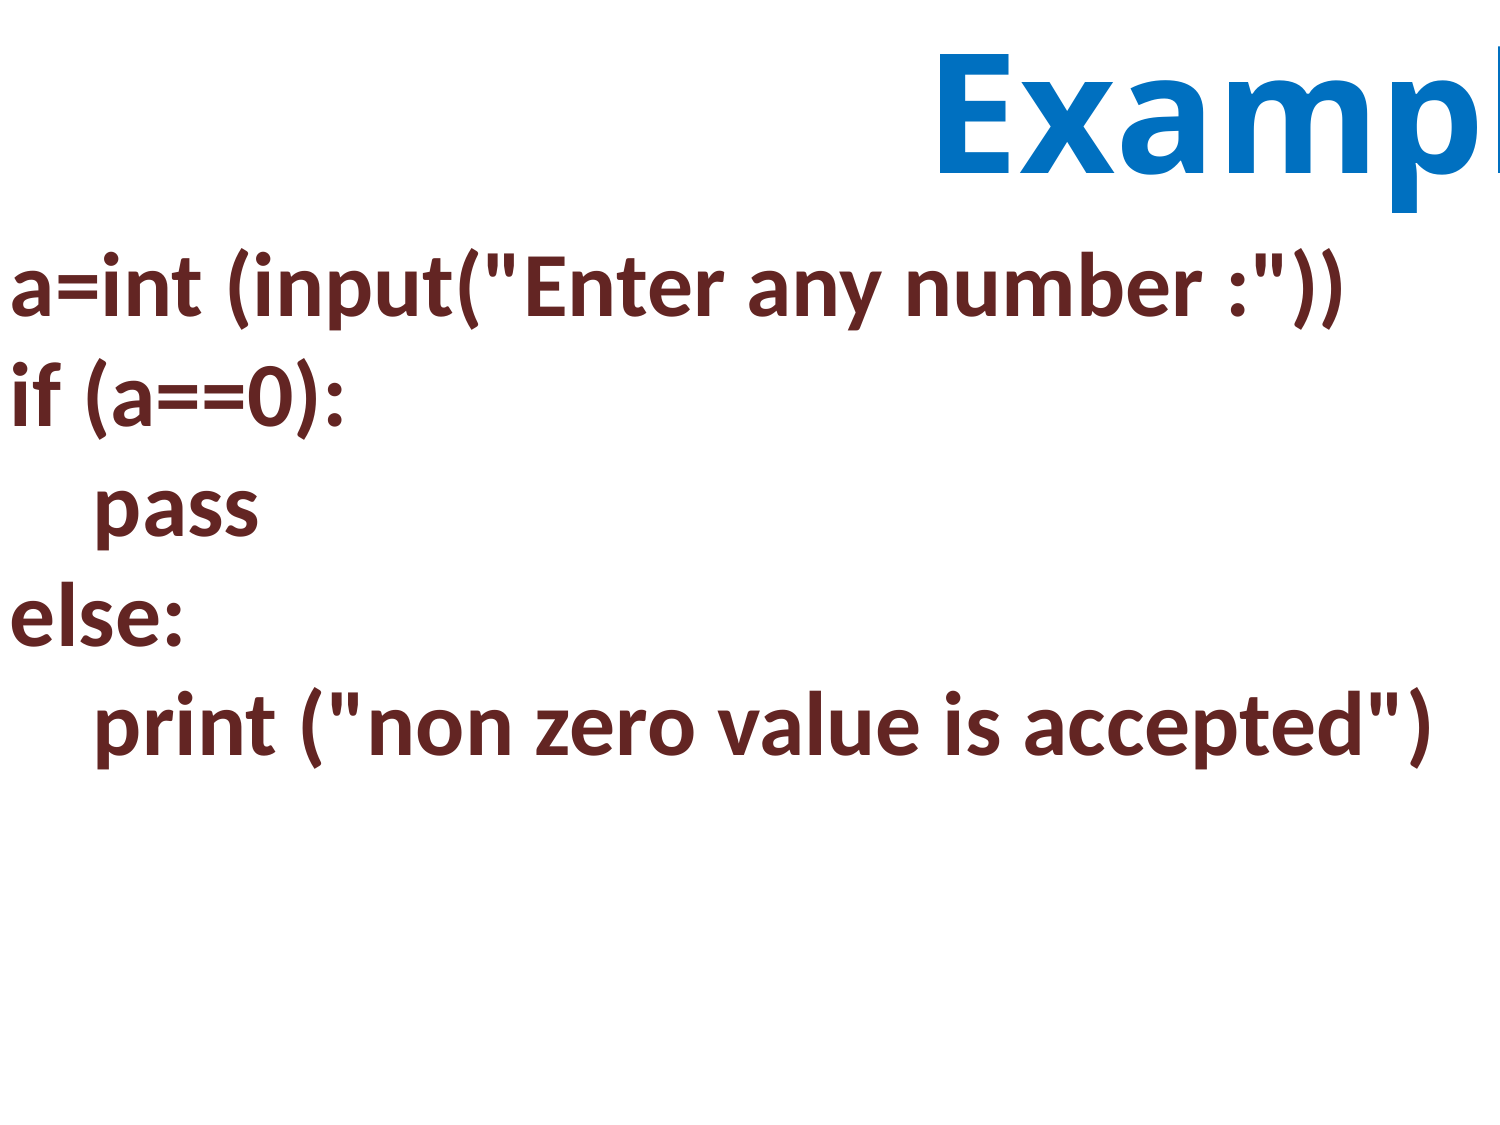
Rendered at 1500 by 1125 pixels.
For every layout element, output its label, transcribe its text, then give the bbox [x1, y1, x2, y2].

text_box Example [910, 0, 1500, 215]
text_box a=int (input("Enter any number :")) if (a==0): pass else: print ("non zero value is accepted") [0, 217, 1500, 782]
